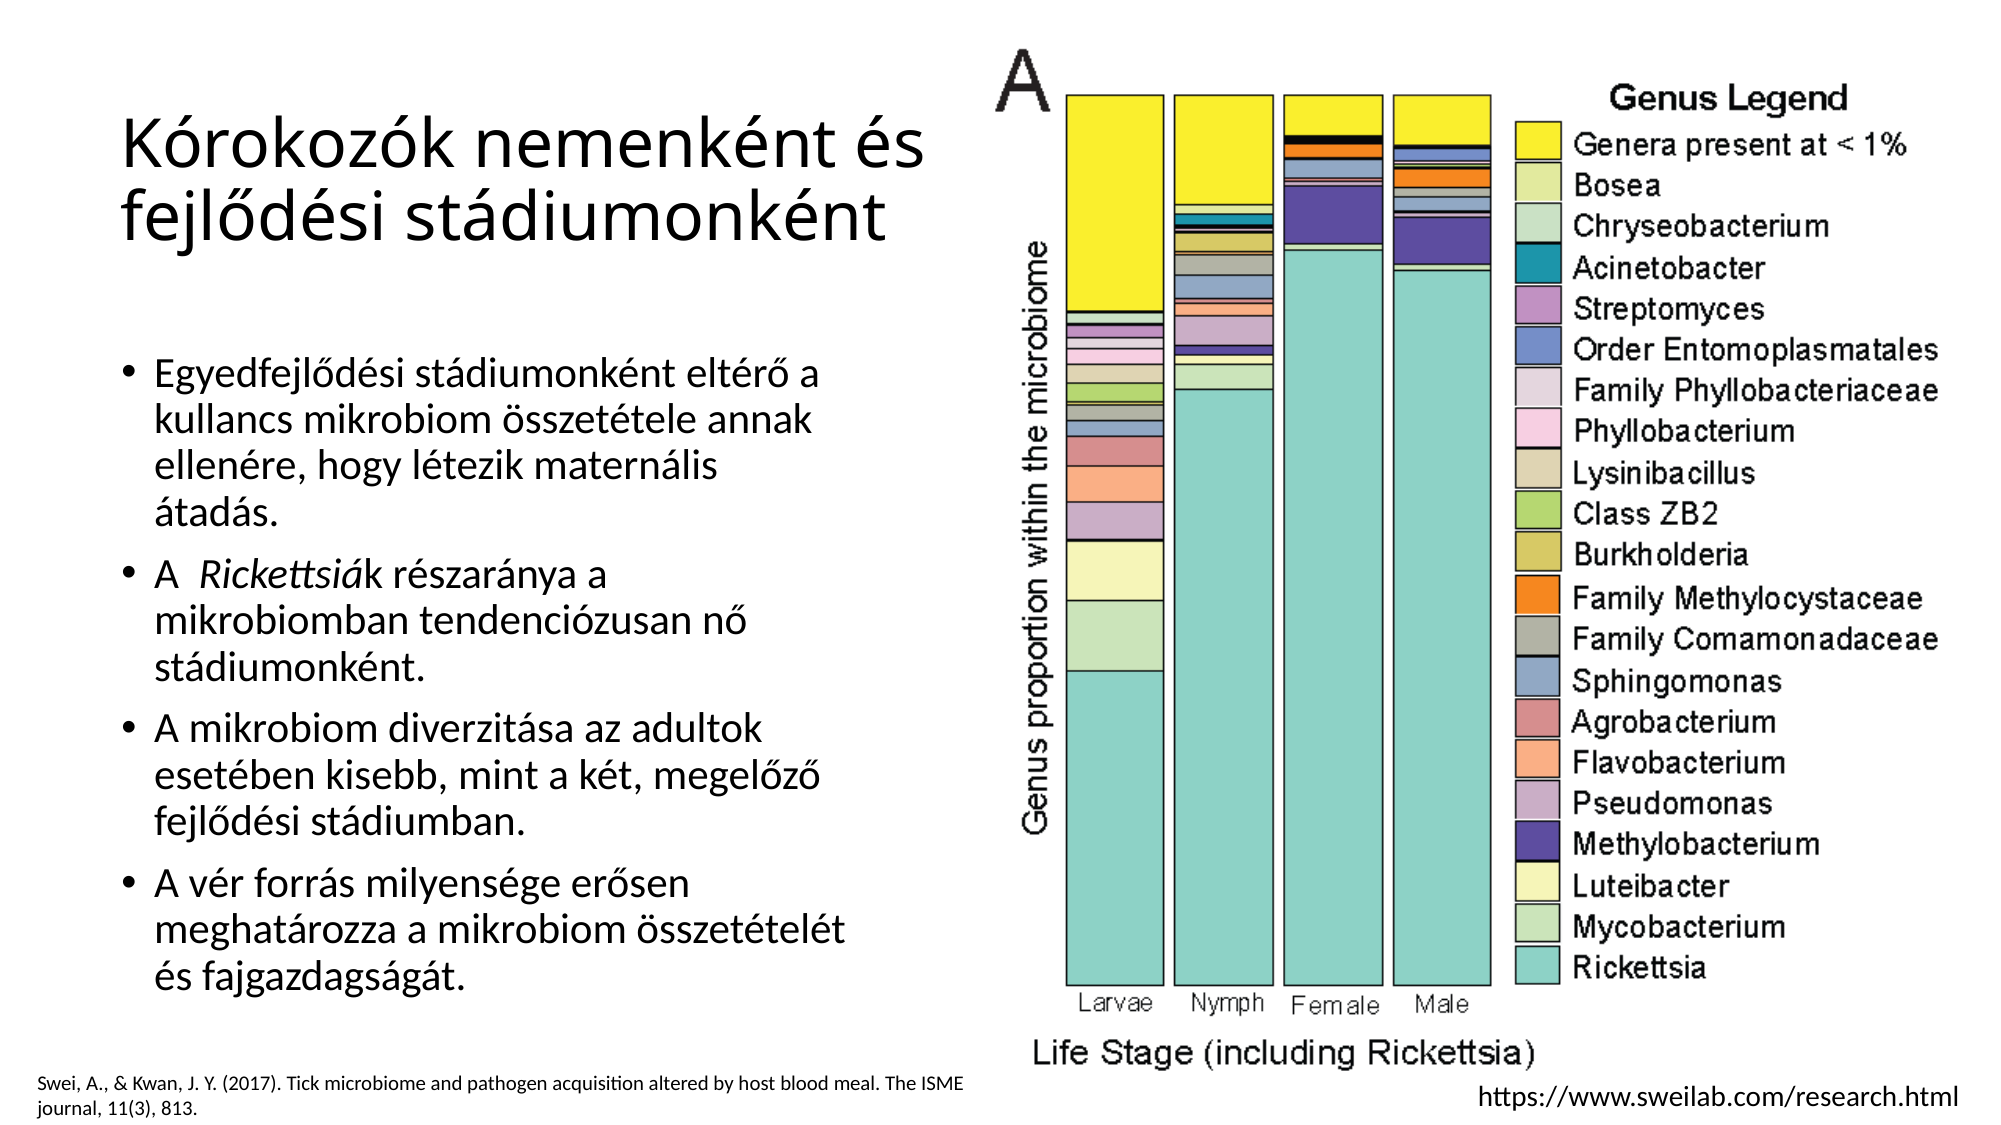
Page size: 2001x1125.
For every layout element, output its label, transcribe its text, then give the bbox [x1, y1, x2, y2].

text_box Swei, A., & Kwan, J. Y. (2017). Tick microbiome and pathogen acquisition altered by host blood meal. The ISME journal, 11(3), 813. [22, 1062, 1023, 1125]
picture [980, 29, 1966, 1096]
list Egyedfejlődési stádiumonként eltérő a kullancs mikrobiom összetétele annak ellenére, hogy létezik maternális átadás. A Rickettsiák részaránya a mikrobiomban tendenciózusan nő stádiumonként. A mikrobiom diverzitása az adultok esetében kisebb, mint a két, megelőző fejlődési stádiumban. A vér forrás milyensége erősen meghatározza a mikrobiom összetételét és fajgazdagságát. [106, 342, 863, 1021]
text_box https://www.sweilab.com/research.html [1463, 1070, 1975, 1120]
title Kórokozók nemenként és fejlődési stádiumonként [104, 44, 946, 320]
